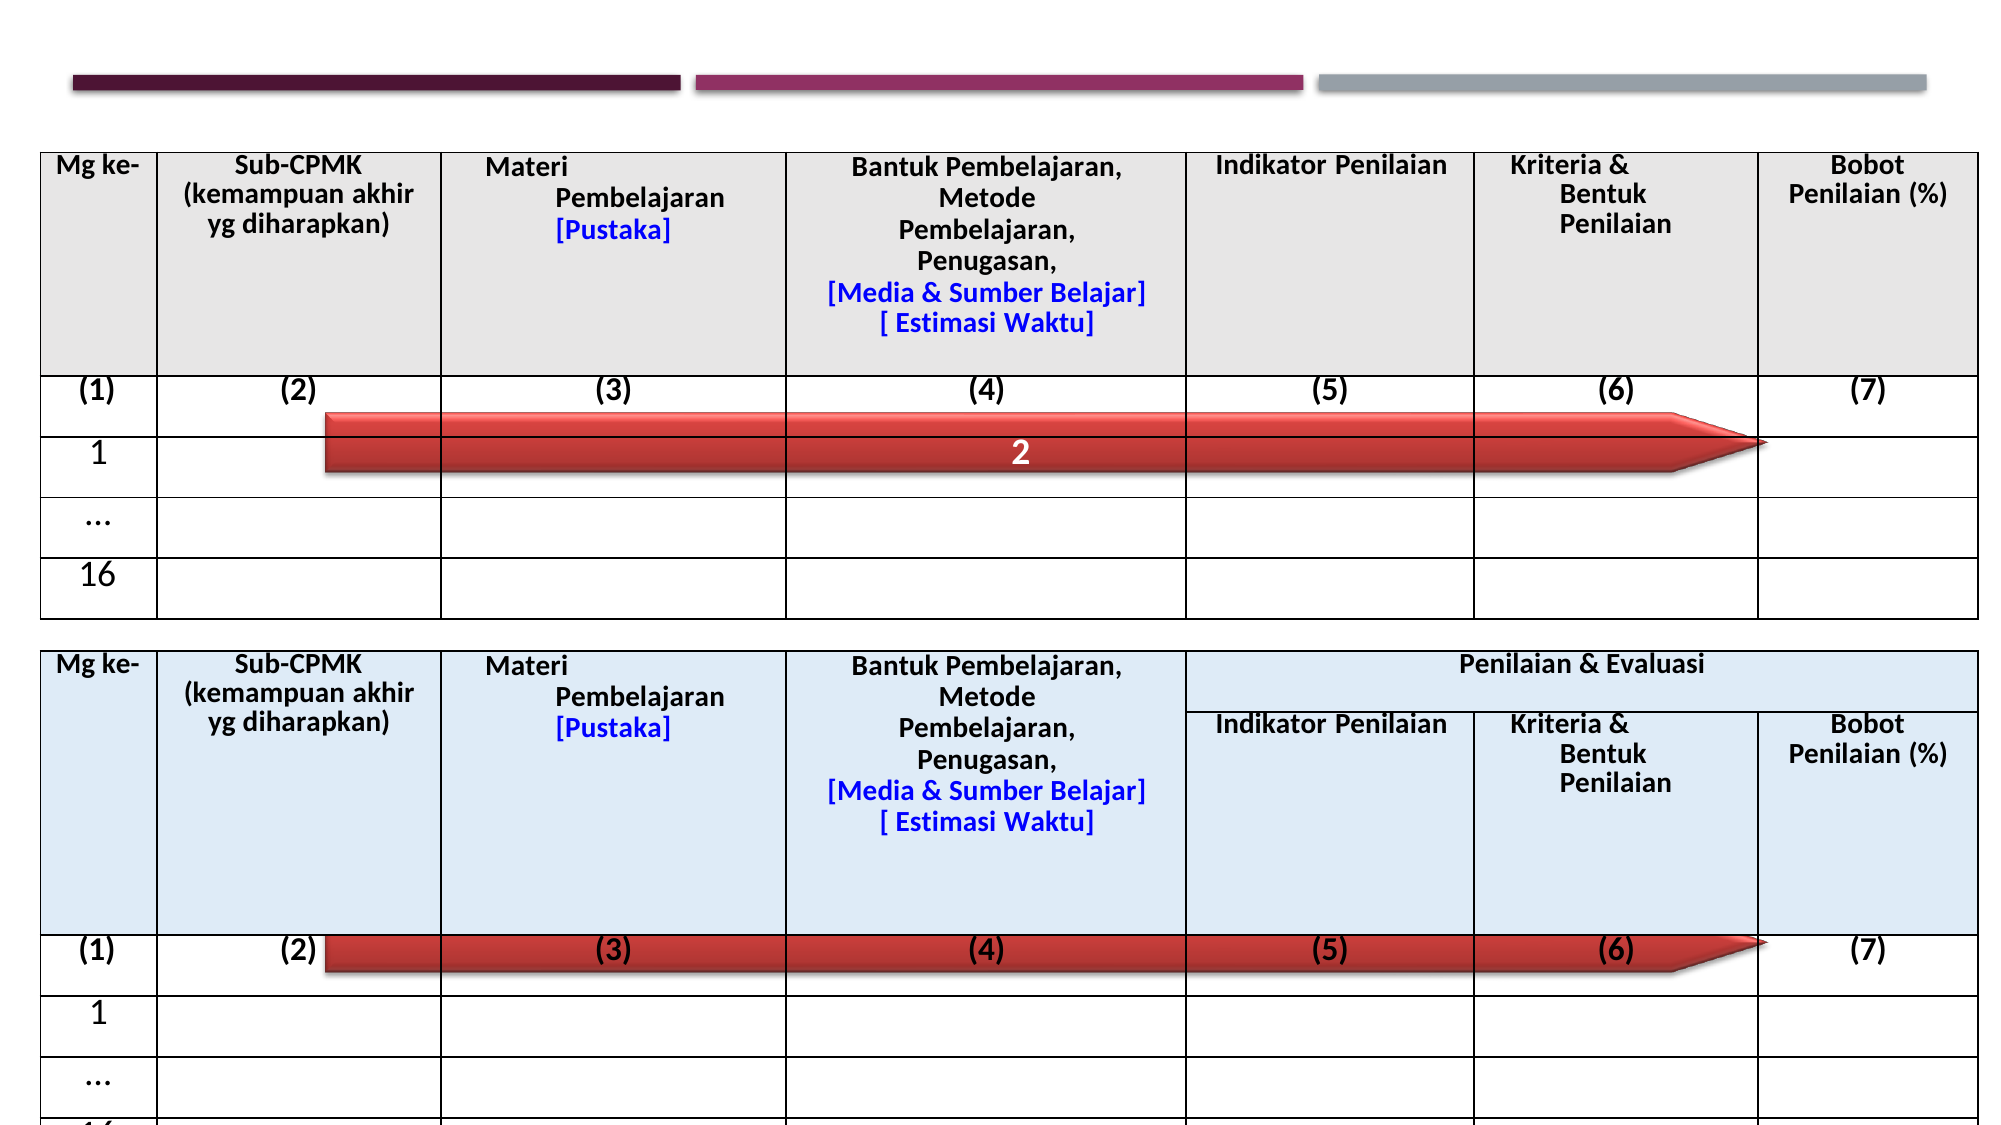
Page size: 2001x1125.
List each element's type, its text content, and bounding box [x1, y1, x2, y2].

table_cell 1 [41, 997, 156, 1056]
table_cell (5) [1187, 936, 1473, 995]
table_cell (4) [787, 377, 1185, 436]
table_header Materi Pembelajaran [Pustaka] [442, 652, 785, 934]
table_cell [787, 1058, 1185, 1117]
table_cell [1187, 1119, 1473, 1125]
table_cell Bobot Penilaian (%) [1759, 713, 1977, 934]
table_header Sub-CPMK (kemampuan akhir yg diharapkan) [158, 153, 440, 375]
table_cell [1759, 559, 1977, 618]
table_cell [1187, 438, 1473, 497]
table_cell [787, 1119, 1185, 1125]
table_cell [1759, 1119, 1977, 1125]
table_cell [1187, 997, 1473, 1056]
table_header Materi Pembelajaran [Pustaka] [442, 153, 785, 375]
table_cell [442, 559, 785, 618]
table_cell [158, 1119, 440, 1125]
table_cell [1187, 559, 1473, 618]
table_cell (1) [41, 936, 156, 995]
table_cell [1759, 997, 1977, 1056]
table_header Penilaian & Evaluasi [1187, 652, 1977, 711]
table_cell [1759, 438, 1977, 497]
table_cell [1759, 1058, 1977, 1117]
table_cell 2 [787, 438, 1185, 497]
table_cell [158, 997, 440, 1056]
table_cell 16 [41, 1119, 156, 1125]
table_cell (5) [1187, 377, 1473, 436]
table_cell (7) [1759, 936, 1977, 995]
table_cell [442, 1058, 785, 1117]
table_cell (4) [787, 936, 1185, 995]
table_cell … [41, 1058, 156, 1117]
table_cell [787, 559, 1185, 618]
table_header Bobot Penilaian (%) [1759, 153, 1977, 375]
table_cell [1475, 1119, 1757, 1125]
table_cell … [41, 498, 156, 557]
table_cell [442, 997, 785, 1056]
table_cell [1187, 498, 1473, 557]
table_cell [1475, 1058, 1757, 1117]
table_cell (2) [158, 936, 440, 995]
table_cell (3) [442, 936, 785, 995]
table_cell [1475, 438, 1757, 497]
table_header Kriteria & Bentuk Penilaian [1475, 153, 1757, 375]
table_header Sub-CPMK (kemampuan akhir yg diharapkan) [158, 652, 440, 934]
table_cell [442, 438, 785, 497]
table_cell [1187, 1058, 1473, 1117]
table_cell [158, 498, 440, 557]
table_cell [442, 498, 785, 557]
table_cell Indikator Penilaian [1187, 713, 1473, 934]
table_cell 3 [787, 997, 1185, 1056]
table_cell [1475, 997, 1757, 1056]
table_cell 16 [41, 559, 156, 618]
table_cell [1759, 498, 1977, 557]
table_cell (6) [1475, 936, 1757, 995]
table_cell [1475, 559, 1757, 618]
table_header Bantuk Pembelajaran, Metode Pembelajaran, Penugasan, [Media & Sumber Belajar] [ Estimasi Waktu] [787, 153, 1185, 375]
table_cell (6) [1475, 377, 1757, 436]
table_cell [158, 1058, 440, 1117]
table_cell (3) [442, 377, 785, 436]
table_header Mg ke- [41, 153, 156, 375]
table_header Bantuk Pembelajaran, Metode Pembelajaran, Penugasan, [Media & Sumber Belajar] [ Estimasi Waktu] [787, 652, 1185, 934]
table_cell [787, 498, 1185, 557]
table_cell (7) [1759, 377, 1977, 436]
table_cell [158, 559, 440, 618]
title Contoh Ragam Format RPS [0, 93, 1810, 282]
table_cell Kriteria & Bentuk Penilaian [1475, 713, 1757, 934]
table_cell [442, 1119, 785, 1125]
table_cell 1 [41, 438, 156, 497]
table_cell [1475, 498, 1757, 557]
table_cell [158, 438, 440, 497]
table_cell (1) [41, 377, 156, 436]
table_header Indikator Penilaian [1187, 153, 1473, 375]
table_cell (2) [158, 377, 440, 436]
table_header Mg ke- [41, 652, 156, 934]
